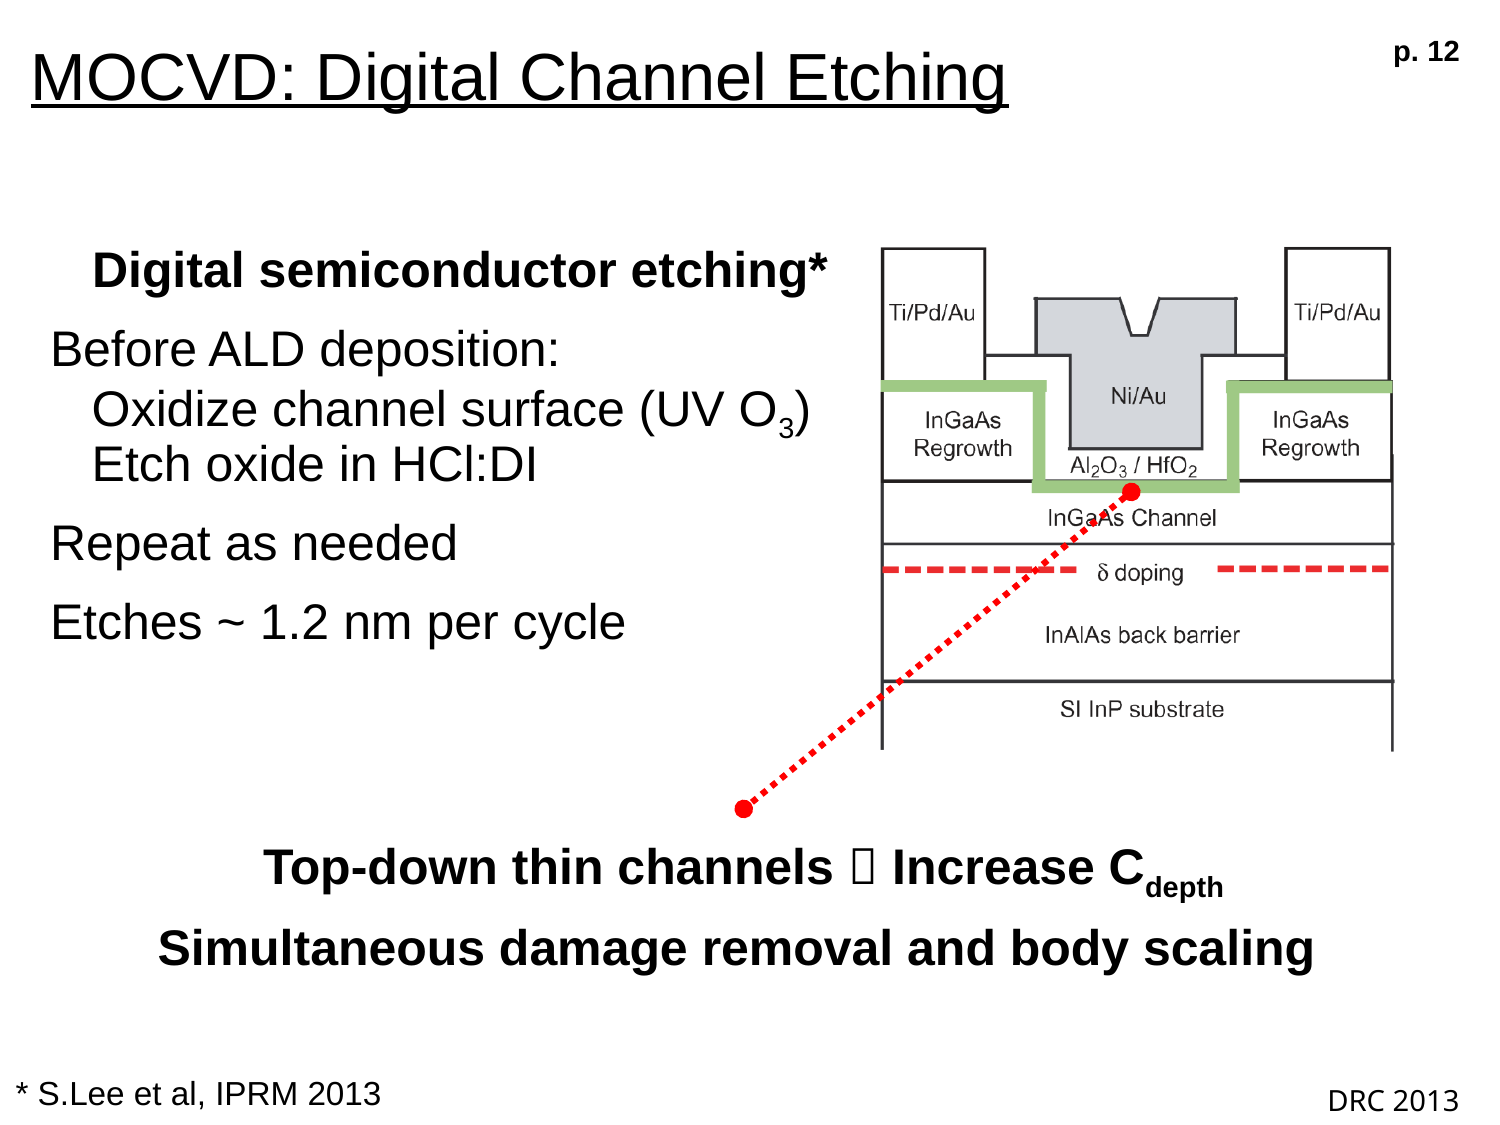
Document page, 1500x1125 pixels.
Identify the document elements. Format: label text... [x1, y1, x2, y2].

text_box * S.Lee et al, IPRM 2013 [15, 1072, 413, 1113]
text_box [743, 491, 1132, 810]
title MOCVD: Digital Channel Etching [15, 0, 1291, 168]
text_box DRC 2013 [1312, 1074, 1488, 1125]
slide_number p. 12 [1299, 24, 1475, 100]
text_box Digital semiconductor etching* Before ALD deposition: Oxidize channel surface (UV O3) Etch oxide in HCl:DI Repeat as needed Etches ~ 1.2 nm per cycle [50, 244, 832, 651]
picture [837, 174, 1426, 810]
text_box Top-down thin channels  Increase Cdepth Simultaneous damage removal and body scaling [37, 835, 1450, 976]
